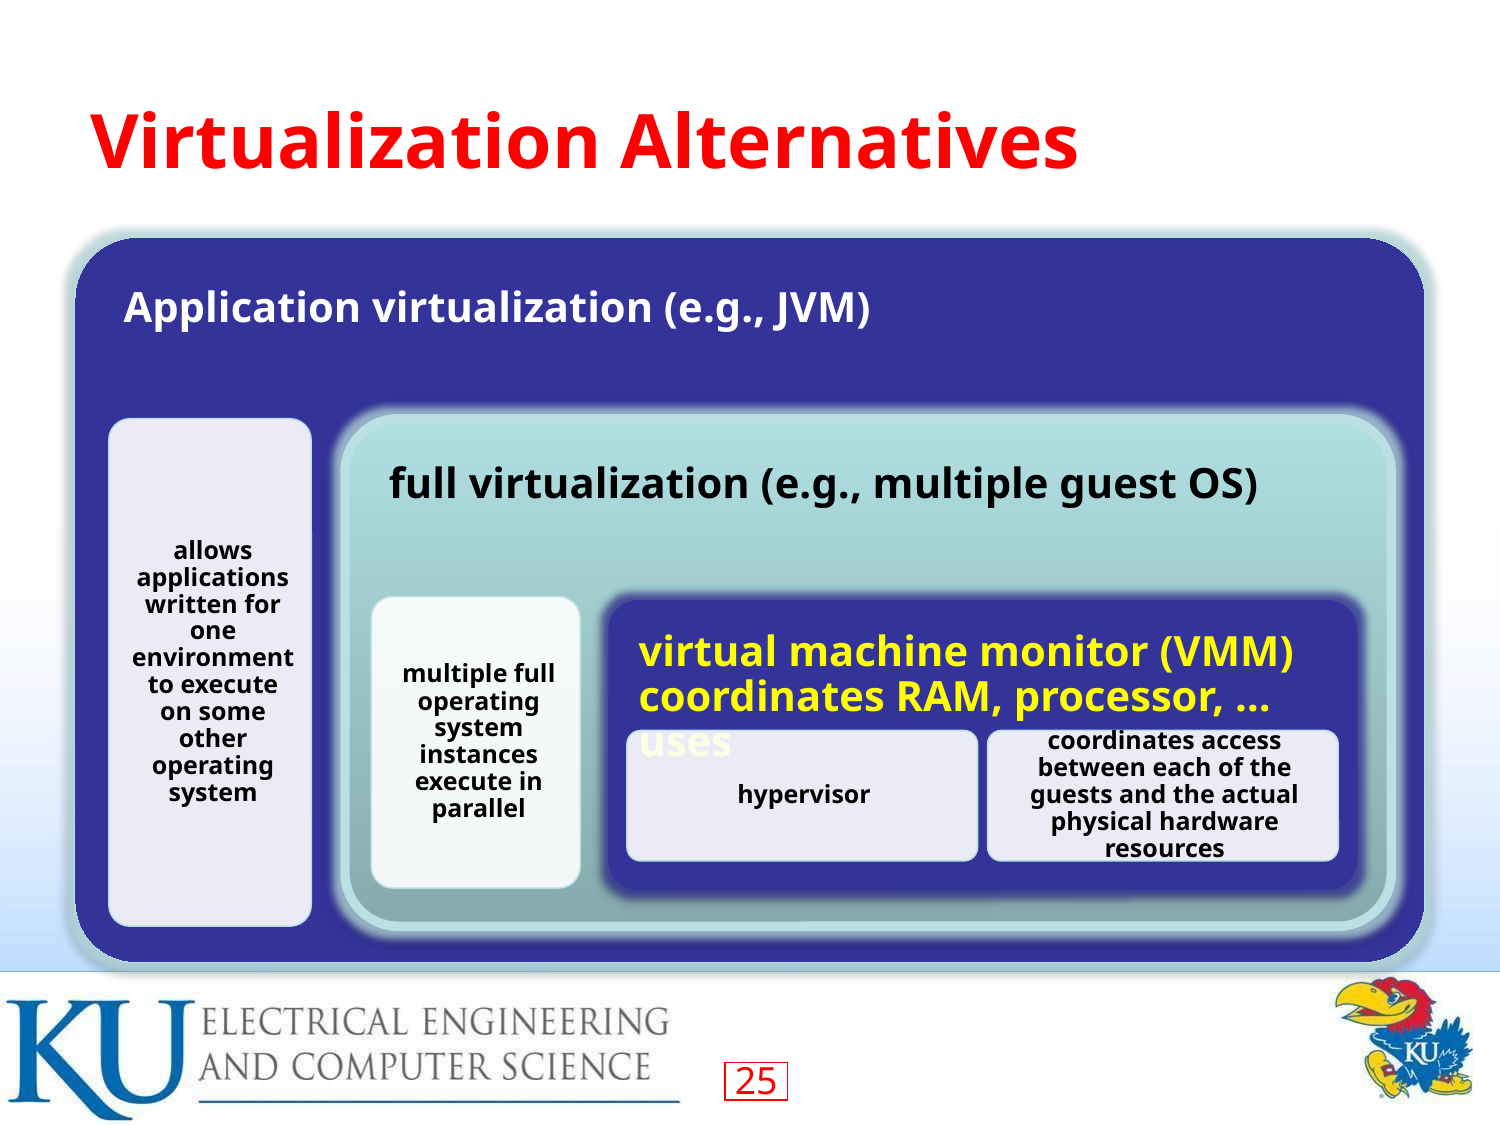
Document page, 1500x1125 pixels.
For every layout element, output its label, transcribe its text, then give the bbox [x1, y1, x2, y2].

title Virtualization Alternatives [74, 44, 1426, 233]
picture [0, 0, 1500, 1125]
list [74, 237, 1426, 963]
